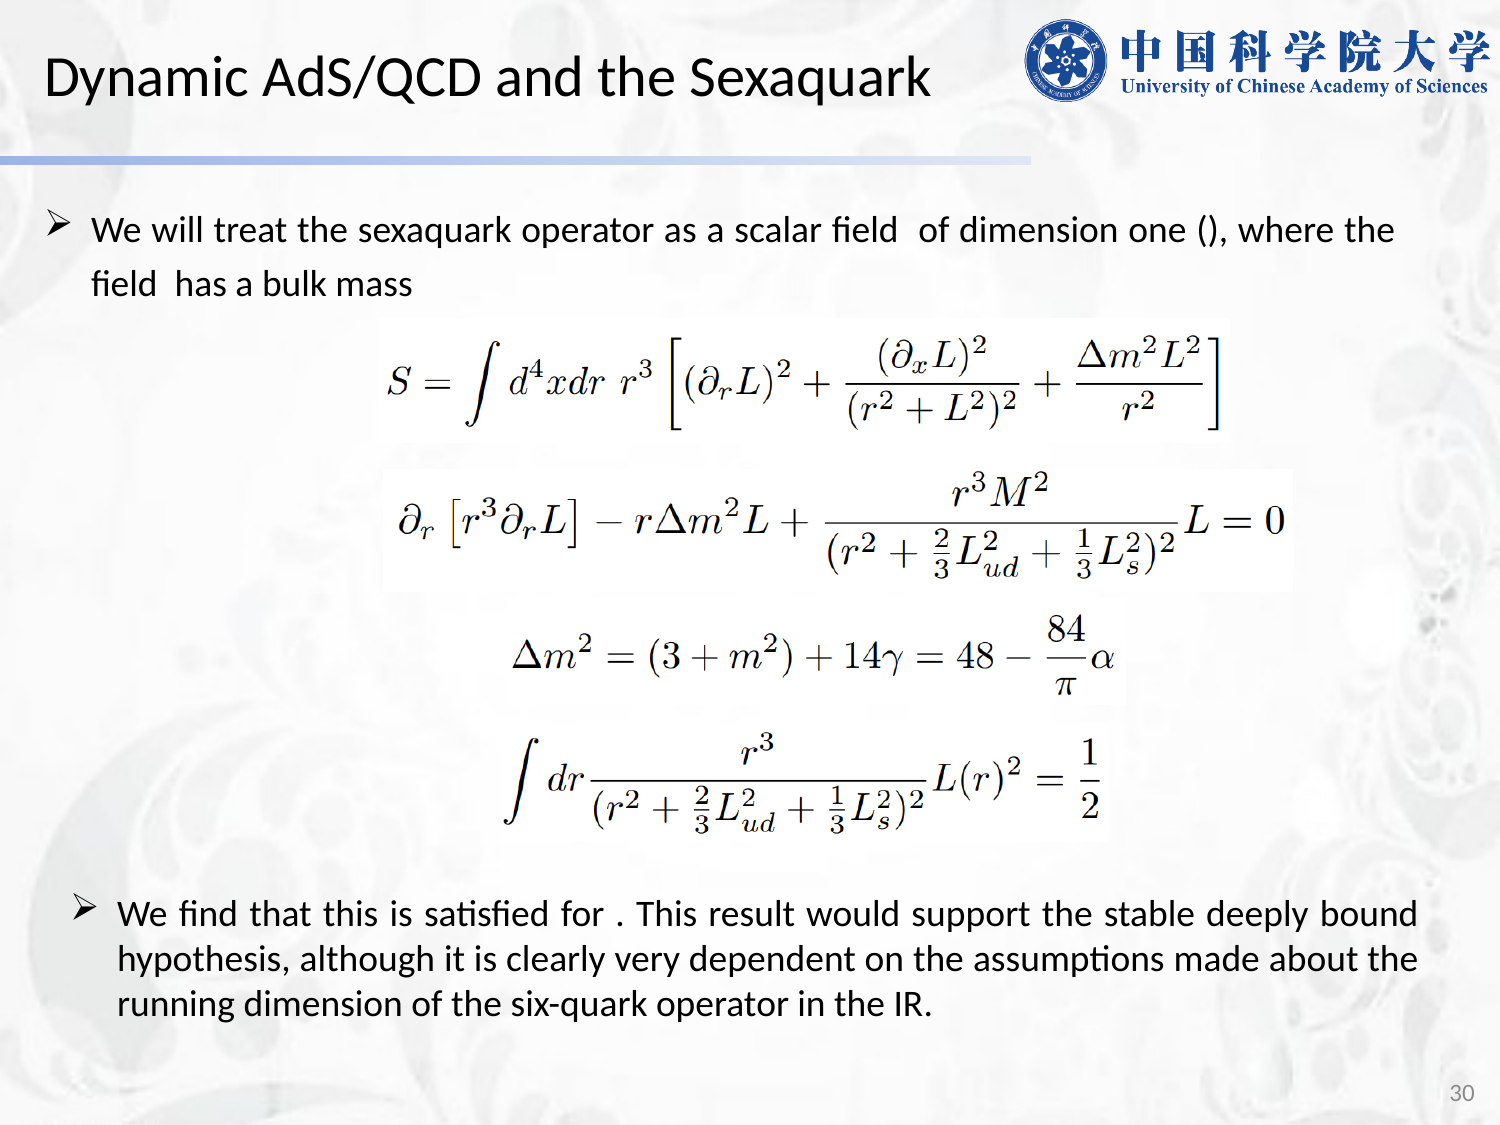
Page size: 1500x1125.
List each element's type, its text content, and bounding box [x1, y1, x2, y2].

text_box [0, 155, 1033, 167]
text_box Dynamic AdS/QCD and the Sexaquark [29, 30, 975, 116]
slide_number 30 [1139, 1061, 1490, 1122]
picture [0, 0, 1500, 1125]
